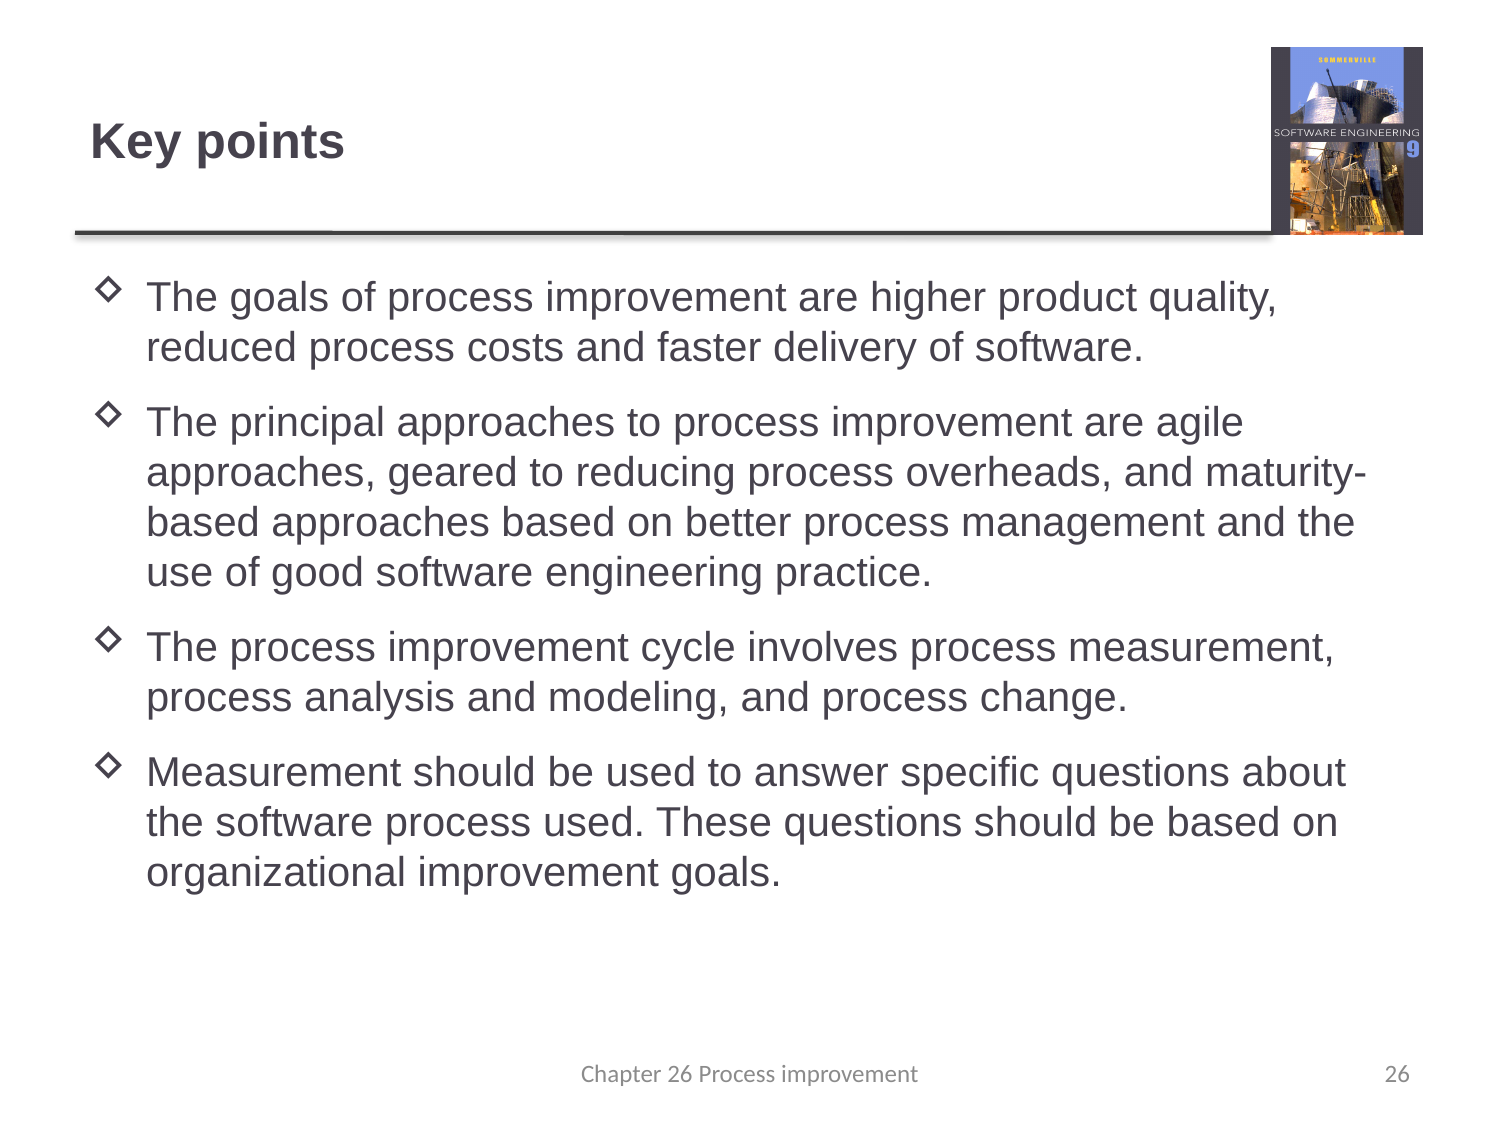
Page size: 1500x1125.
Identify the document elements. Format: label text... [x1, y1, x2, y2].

footer Chapter 26 Process improvement [512, 1042, 988, 1103]
title Key points [74, 44, 1272, 233]
picture [1272, 47, 1423, 235]
slide_number 26 [1074, 1042, 1425, 1103]
list The goals of process improvement are higher product quality, reduced process costs and faster delivery of software. The principal approaches to process improvement are agile approaches, geared to reducing process overheads, and maturity-based approaches based on better process management and the use of good software engineering practice. The process improvement cycle involves process measurement, process analysis and modeling, and process change. Measurement should be used to answer specific questions about the software process used. These questions should be based on organizational improvement goals. [75, 262, 1425, 1005]
